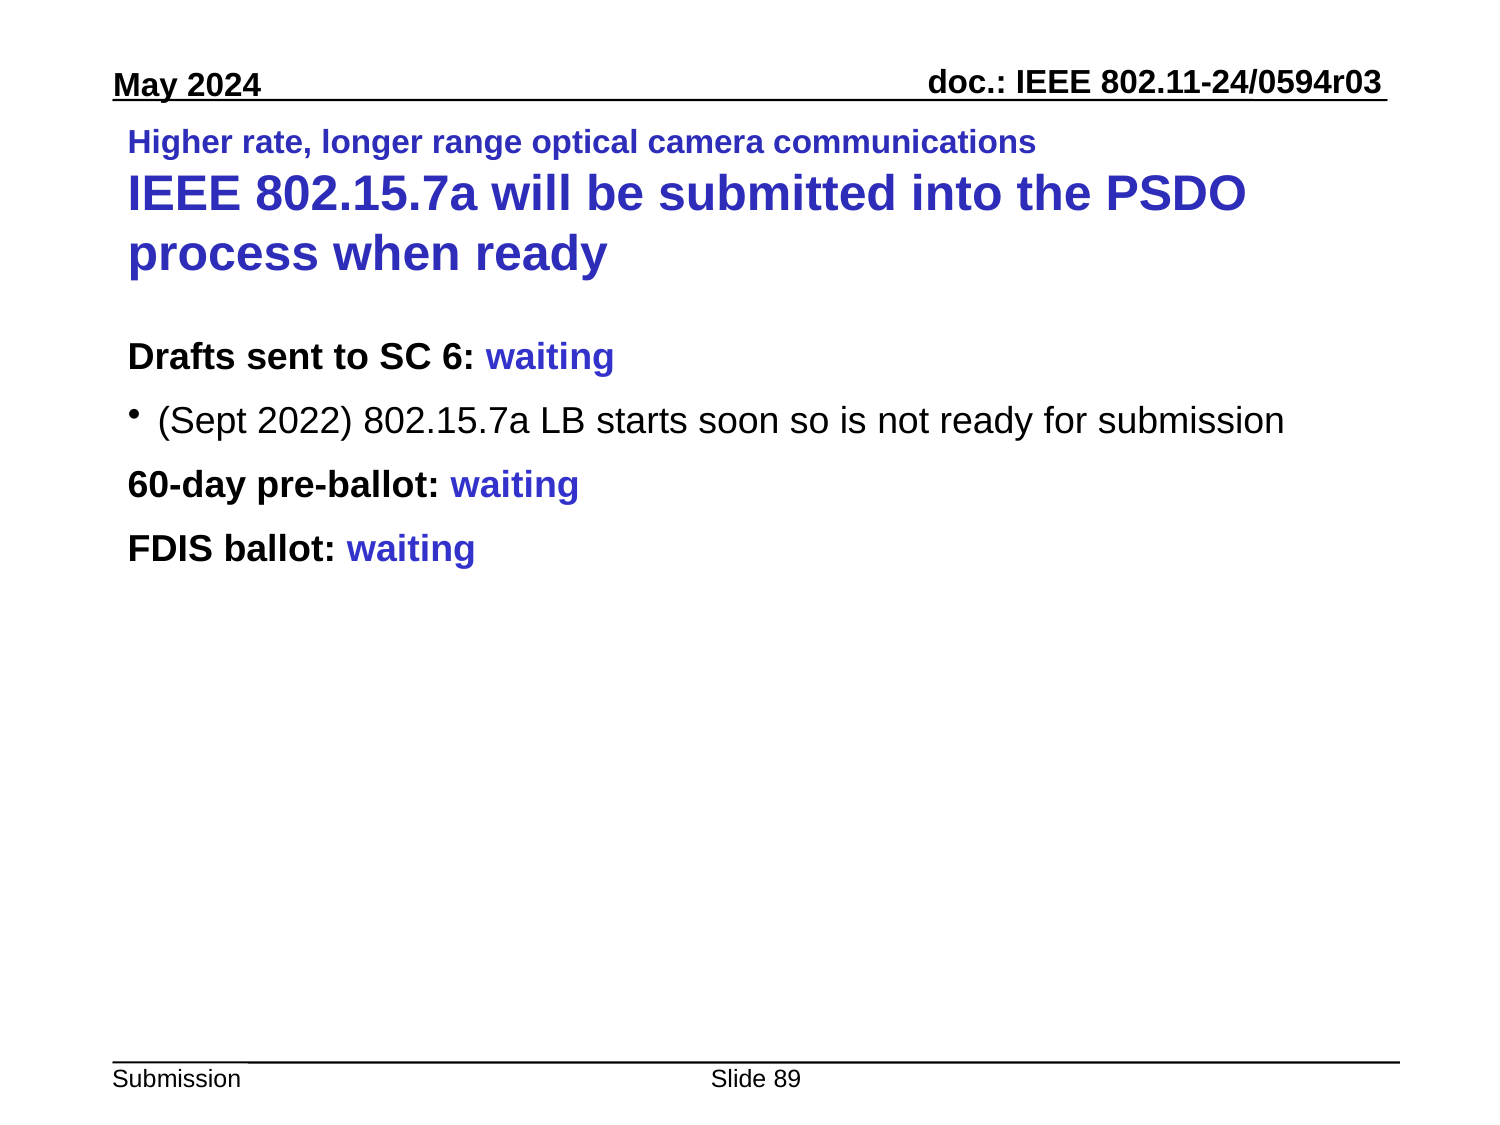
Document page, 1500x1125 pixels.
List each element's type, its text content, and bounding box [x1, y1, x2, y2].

list Drafts sent to SC 6: waiting (Sept 2022) 802.15.7a LB starts soon so is not ready for submission 60-day pre-ballot: waiting FDIS ballot: waiting [112, 324, 1388, 1000]
slide_number Slide 89 [709, 1061, 803, 1093]
title Higher rate, longer range optical camera communications IEEE 802.15.7a will be submitted into the PSDO process when ready [112, 112, 1388, 288]
